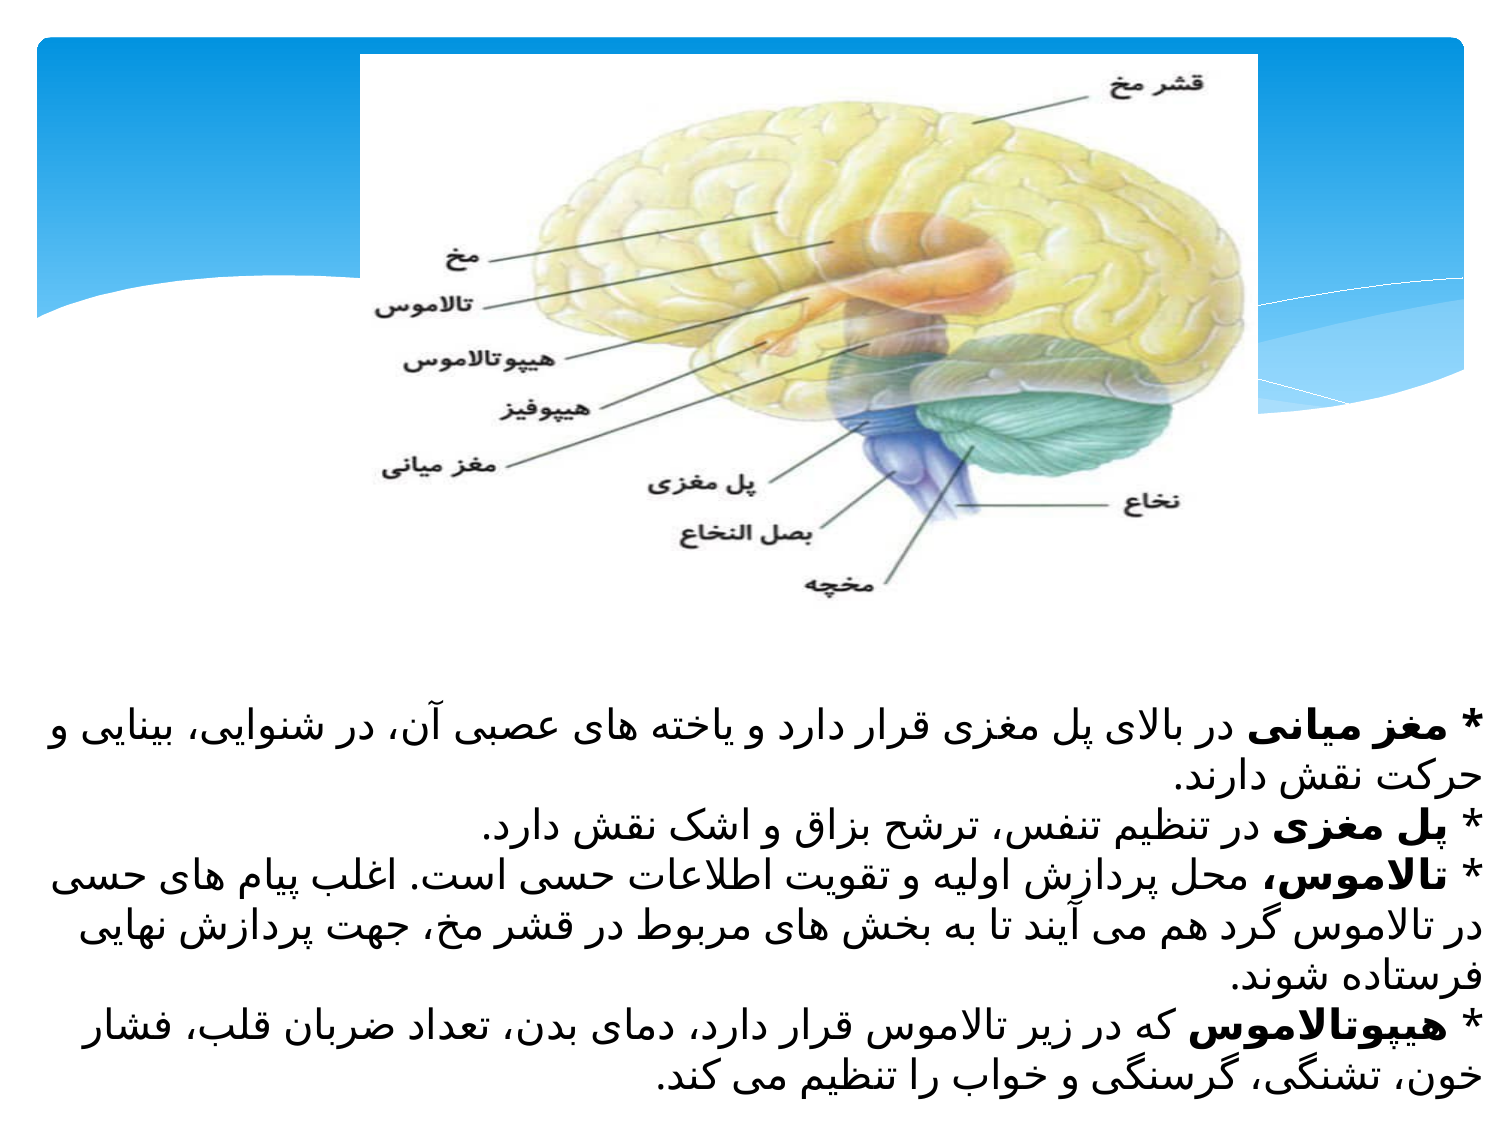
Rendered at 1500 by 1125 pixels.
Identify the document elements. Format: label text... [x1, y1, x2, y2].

text_box * مغز میانی در بالای پل مغزی قرار دارد و یاخته های عصبی آن، در شنوایی، بینایی و حرکت نقش دارند. * پل مغزی در تنظیم تنفس، ترشح بزاق و اشک نقش دارد. * تالاموس، محل پردازش اولیه و تقویت اطلاعات حسی است. اغلب پیام های حسی در تالاموس گرد هم می آیند تا به بخش های مربوط در قشر مخ، جهت پردازش نهایی فرستاده شوند. * هیپوتالاموس که در زیر تالاموس قرار دارد، دمای بدن، تعداد ضربان قلب، فشار خون، تشنگی، گرسنگی و خواب را تنظیم می کند. [0, 690, 1500, 1125]
picture [359, 55, 1259, 646]
